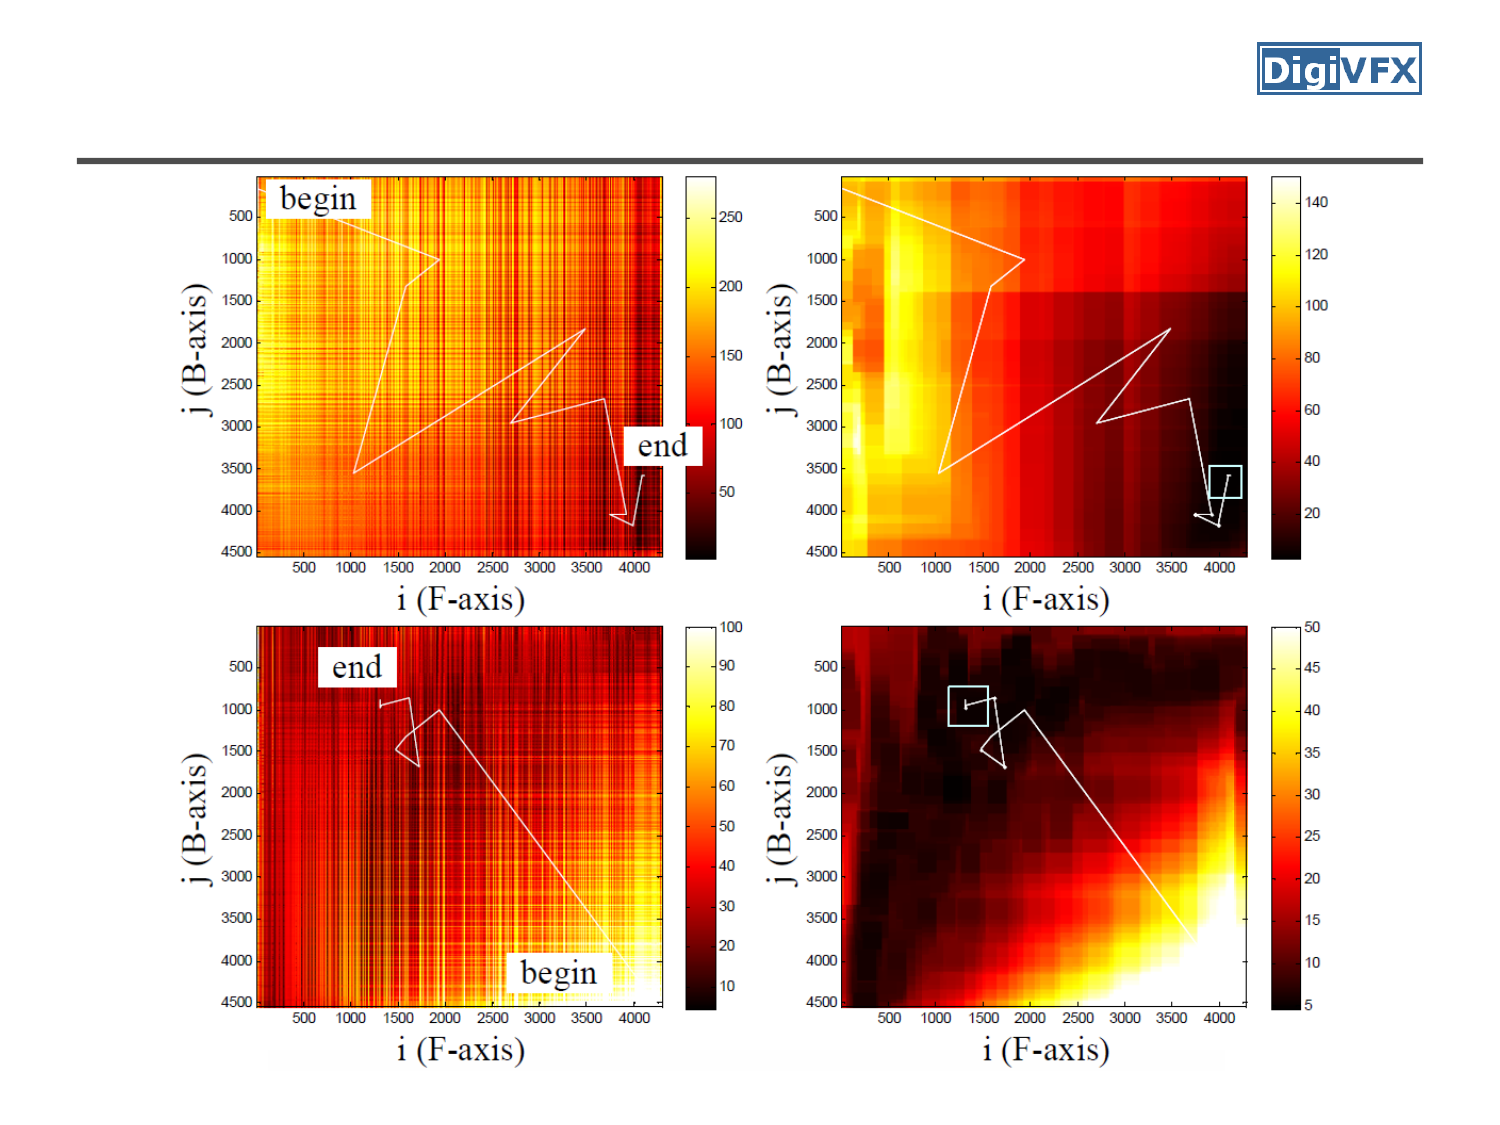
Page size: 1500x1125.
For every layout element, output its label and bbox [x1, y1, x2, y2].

list [168, 172, 1332, 1071]
picture [1257, 42, 1422, 95]
